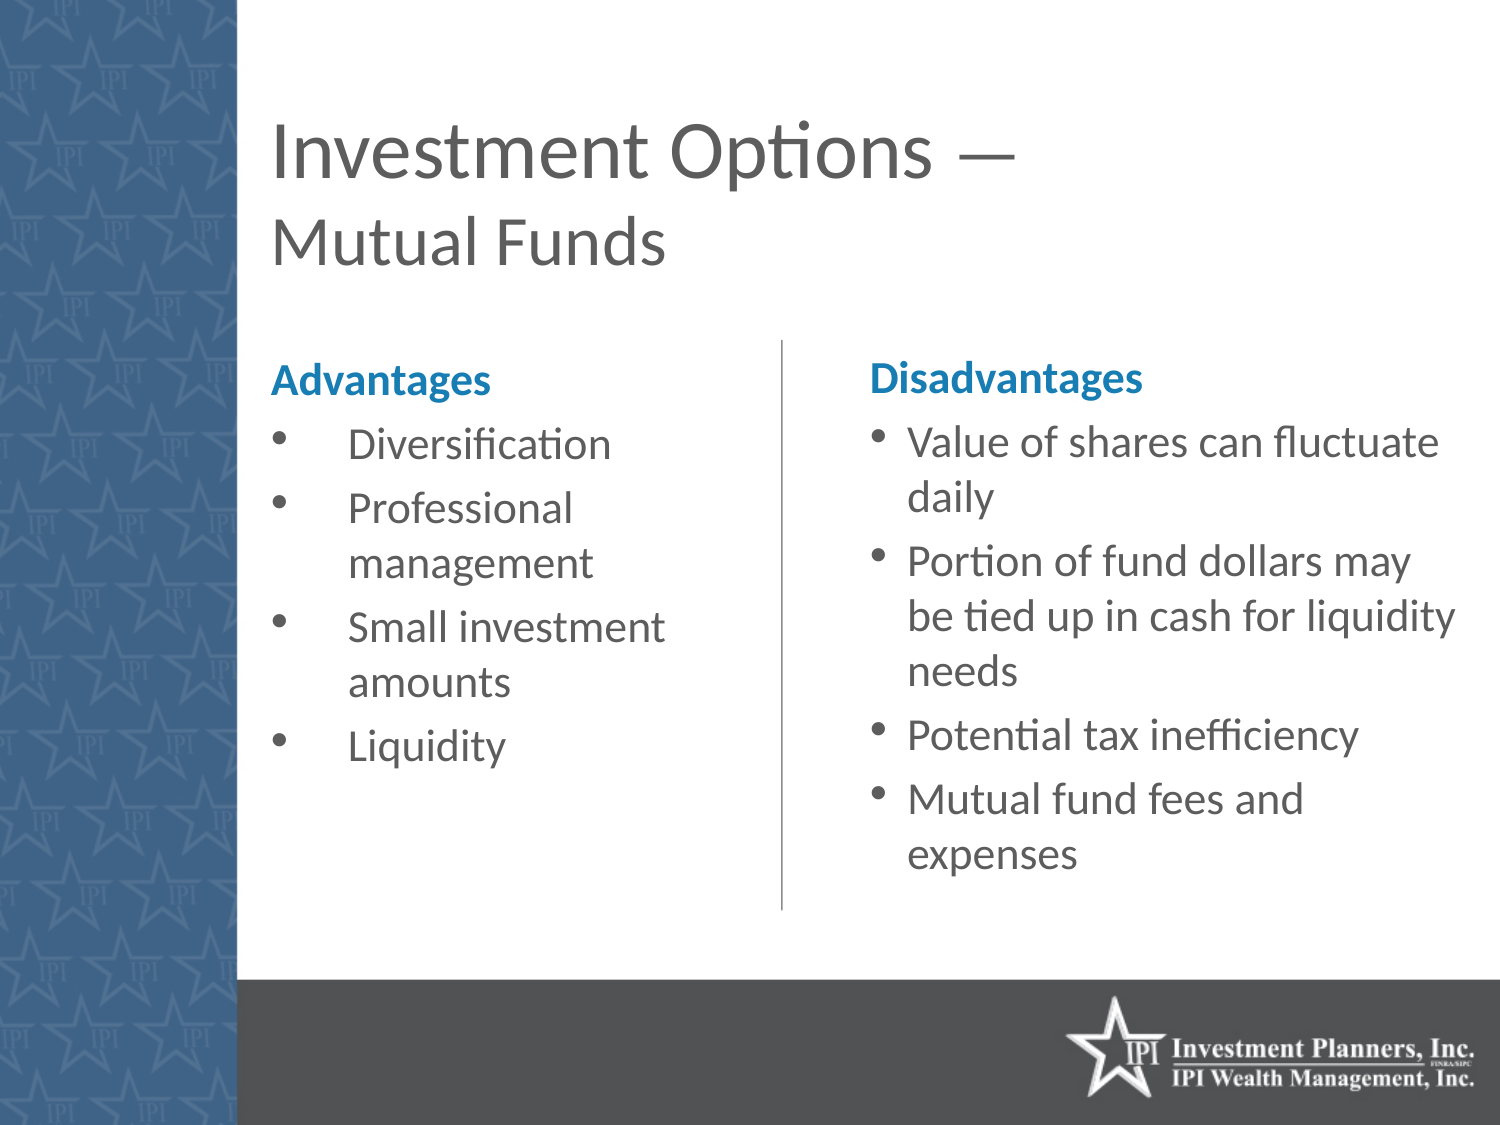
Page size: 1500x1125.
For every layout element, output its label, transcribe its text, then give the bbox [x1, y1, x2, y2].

title Investment Options — Mutual Funds [255, 87, 1454, 288]
list Disadvantages Value of shares can fluctuate daily Portion of fund dollars may be tied up in cash for liquidity needs Potential tax inefficiency Mutual fund fees and expenses [854, 339, 1480, 1084]
picture [0, 0, 1500, 1125]
list Advantages Diversification Professional management Small investment amounts Liquidity [255, 341, 796, 913]
